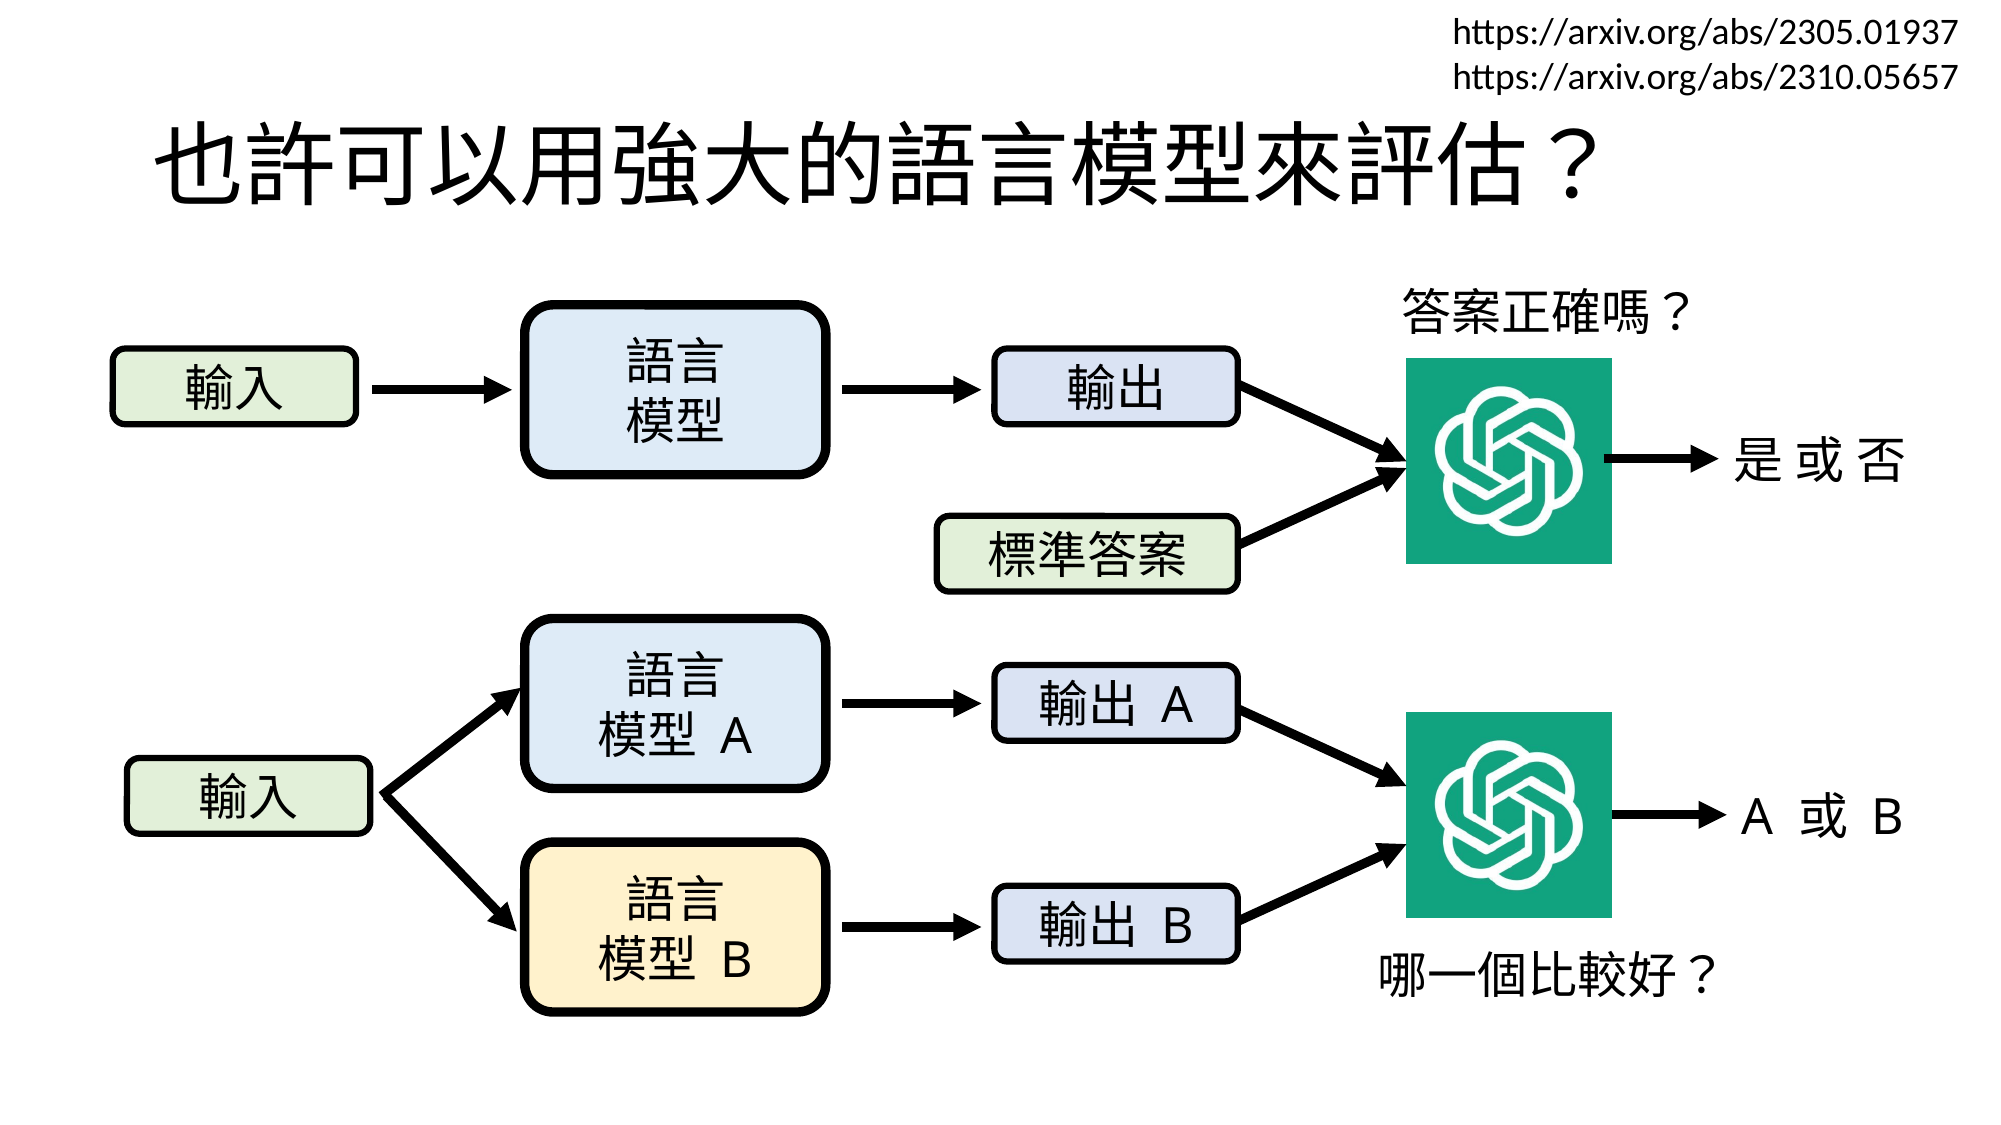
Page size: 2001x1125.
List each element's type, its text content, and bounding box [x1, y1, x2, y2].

text_box 答案正確嗎？ [1376, 272, 1678, 348]
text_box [1237, 384, 1407, 462]
text_box 輸入 [125, 756, 372, 835]
text_box https://arxiv.org/abs/2305.01937 https://arxiv.org/abs/2310.05657 [1437, 0, 2000, 105]
text_box 輸出 [993, 347, 1239, 426]
text_box 是 或 否 [1718, 420, 1924, 496]
text_box 語言 模型 B [523, 841, 827, 1014]
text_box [386, 795, 517, 932]
picture [1406, 358, 1612, 564]
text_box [1237, 708, 1407, 786]
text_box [1237, 844, 1407, 922]
text_box 語言 模型 A [523, 617, 827, 790]
text_box 語言 模型 [523, 303, 827, 476]
text_box 輸入 [111, 347, 358, 426]
text_box 標準答案 [935, 514, 1239, 593]
text_box 輸出 B [993, 884, 1239, 963]
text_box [381, 687, 522, 796]
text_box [1237, 468, 1407, 546]
text_box 輸出 A [993, 663, 1239, 742]
text_box 哪一個比較好？ [1349, 936, 1705, 1011]
picture [1406, 712, 1612, 918]
title 也許可以用強大的語言模型來評估？ [137, 59, 1863, 278]
text_box A 或 B [1726, 776, 1932, 852]
